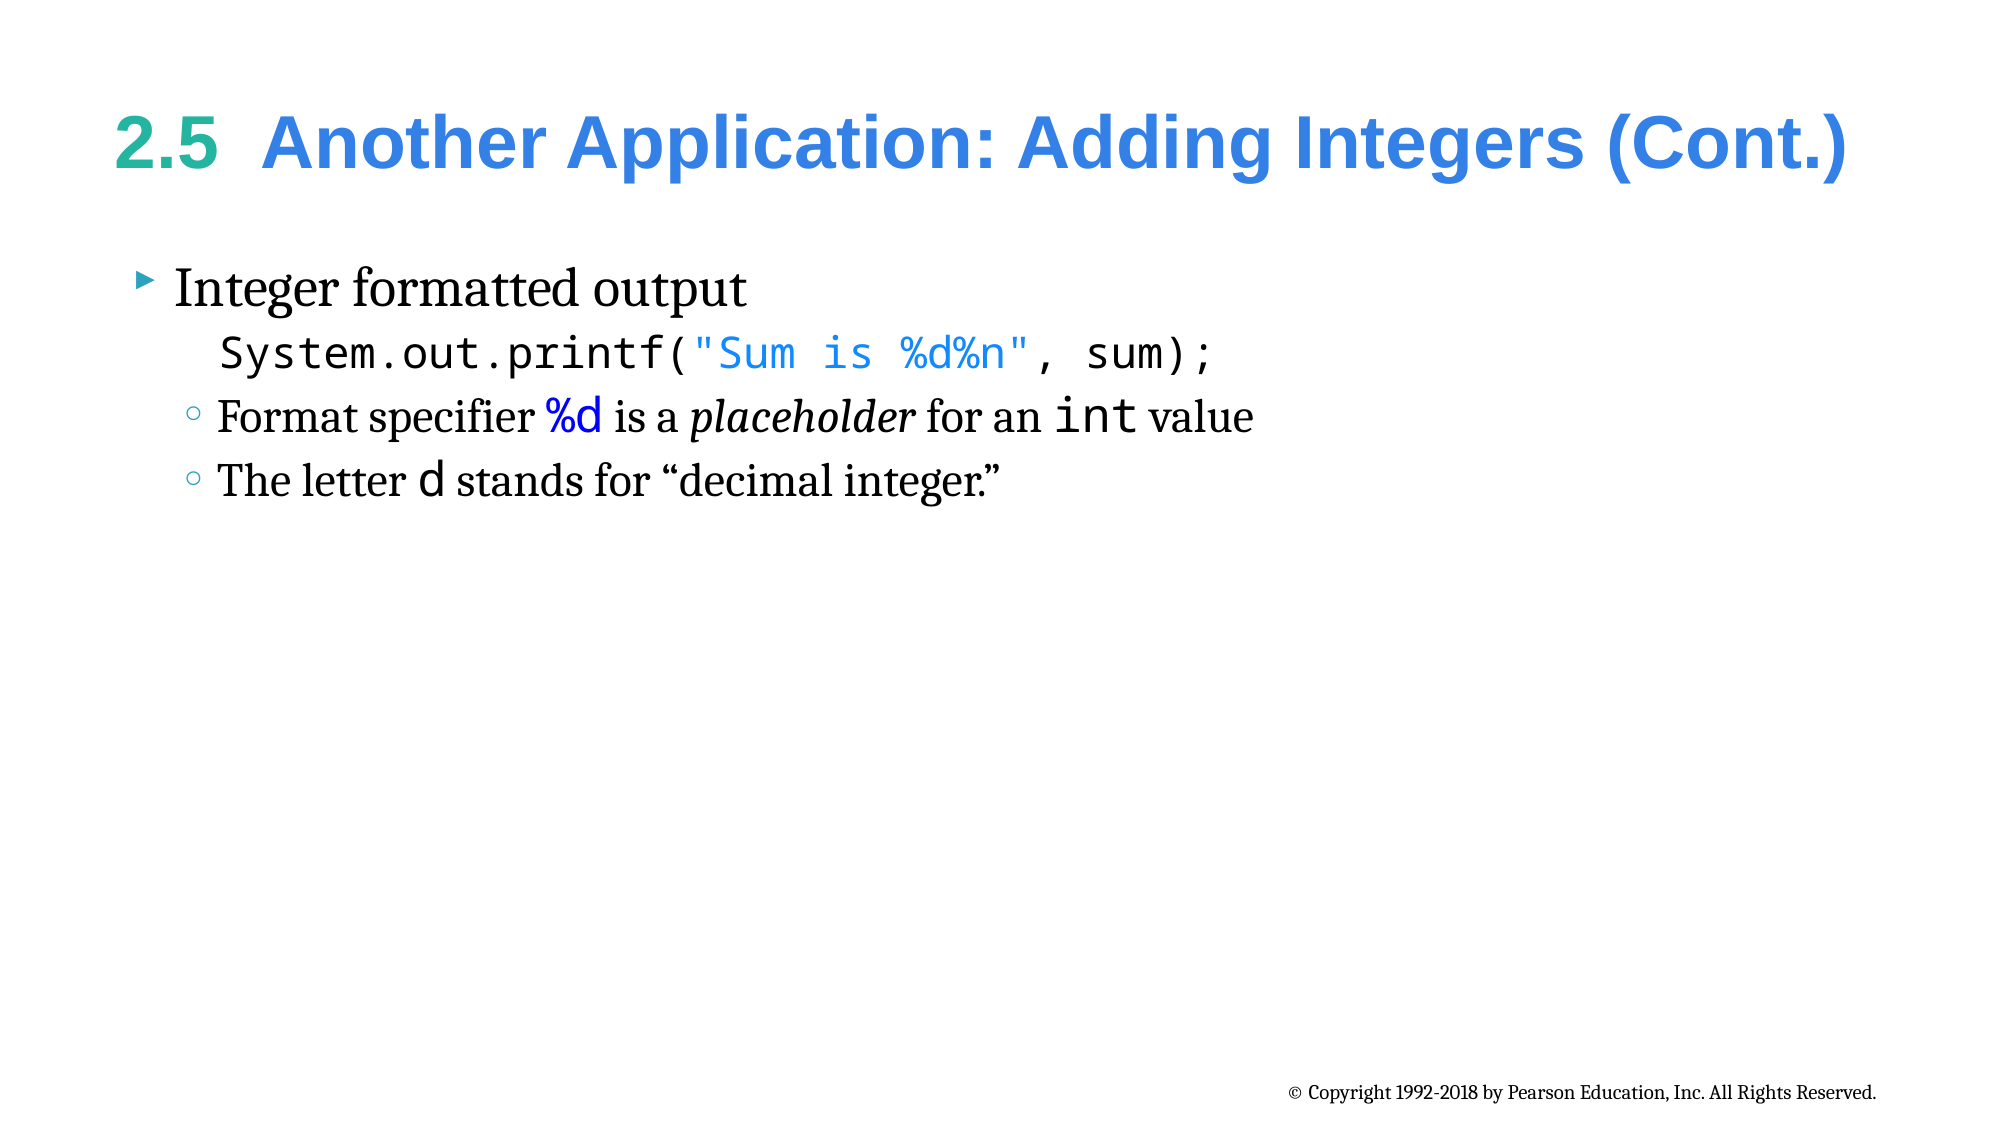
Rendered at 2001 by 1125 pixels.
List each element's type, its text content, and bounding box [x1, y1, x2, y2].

list Integer formatted output System.out.printf("Sum is %d%n", sum); Format specifier %d is a placeholder for an int value The letter d stands for “decimal integer.” [99, 242, 1900, 986]
footer © Copyright 1992-2018 by Pearson Education, Inc. All Rights Reserved. [736, 1051, 1892, 1112]
title 2.5 Another Application: Adding Integers (Cont.) [99, 45, 1900, 233]
